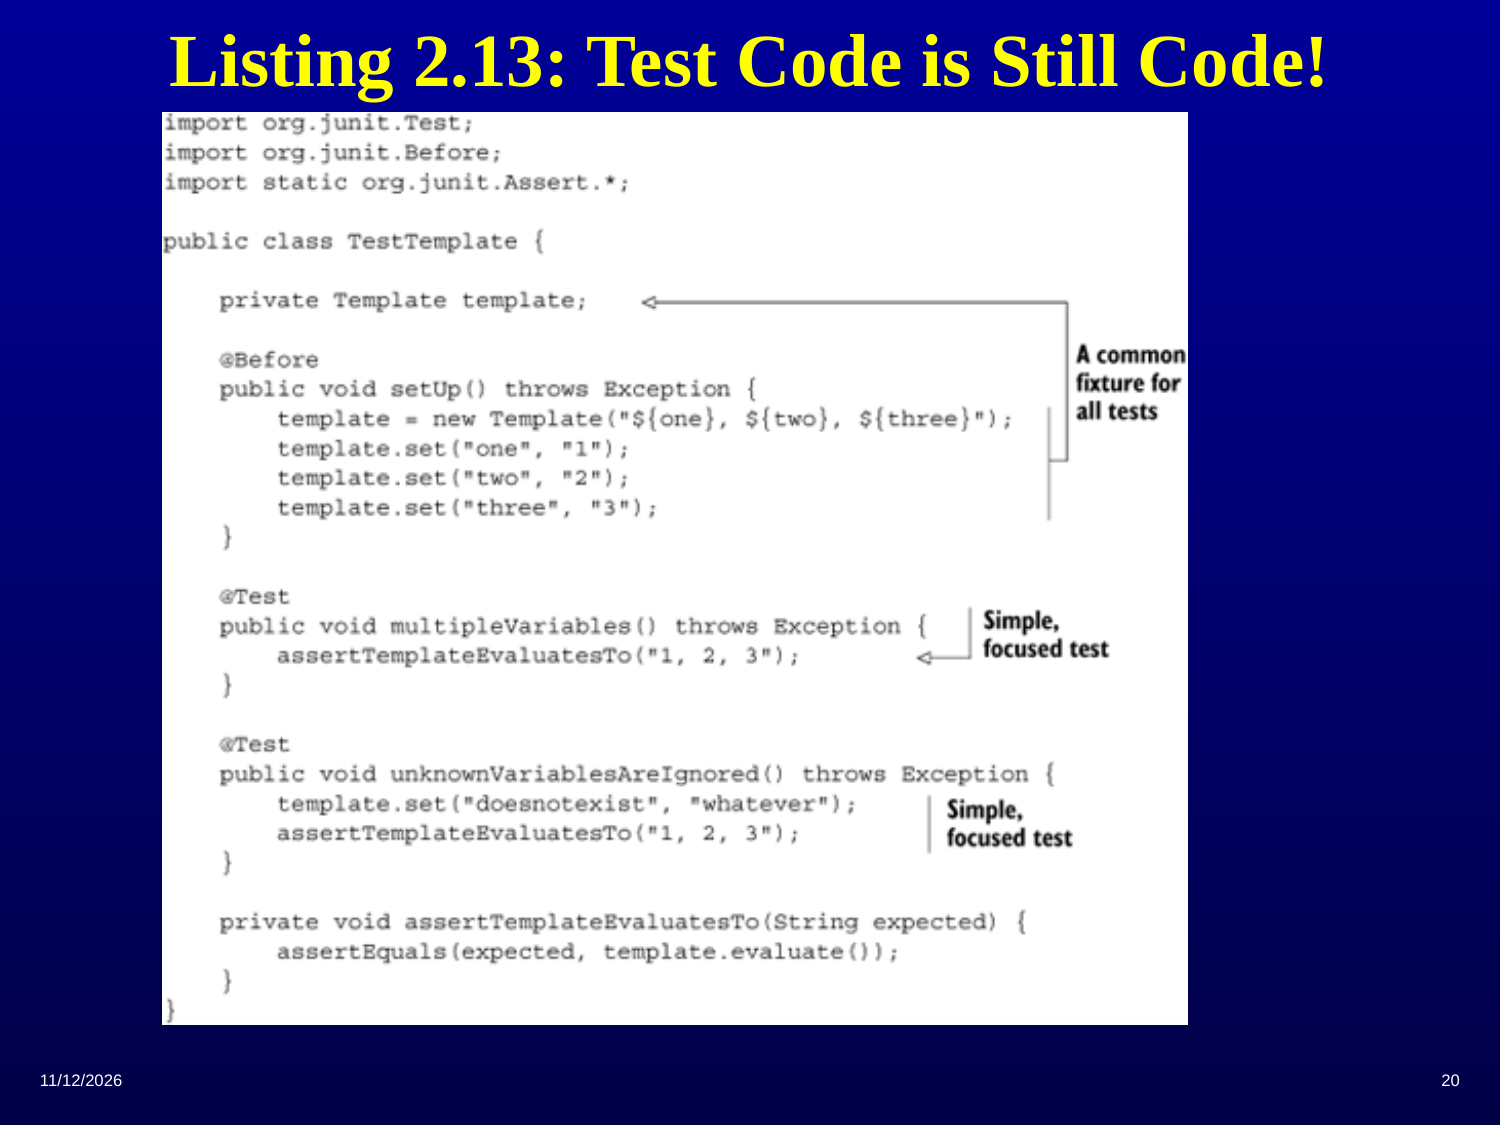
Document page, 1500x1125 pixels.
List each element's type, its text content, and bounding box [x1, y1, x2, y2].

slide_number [24, 1062, 338, 1113]
picture [162, 112, 1188, 1025]
list [24, 87, 1438, 988]
slide_number 20 [1162, 1062, 1476, 1113]
title Listing 2.13: Test Code is Still Code! [112, 12, 1388, 87]
